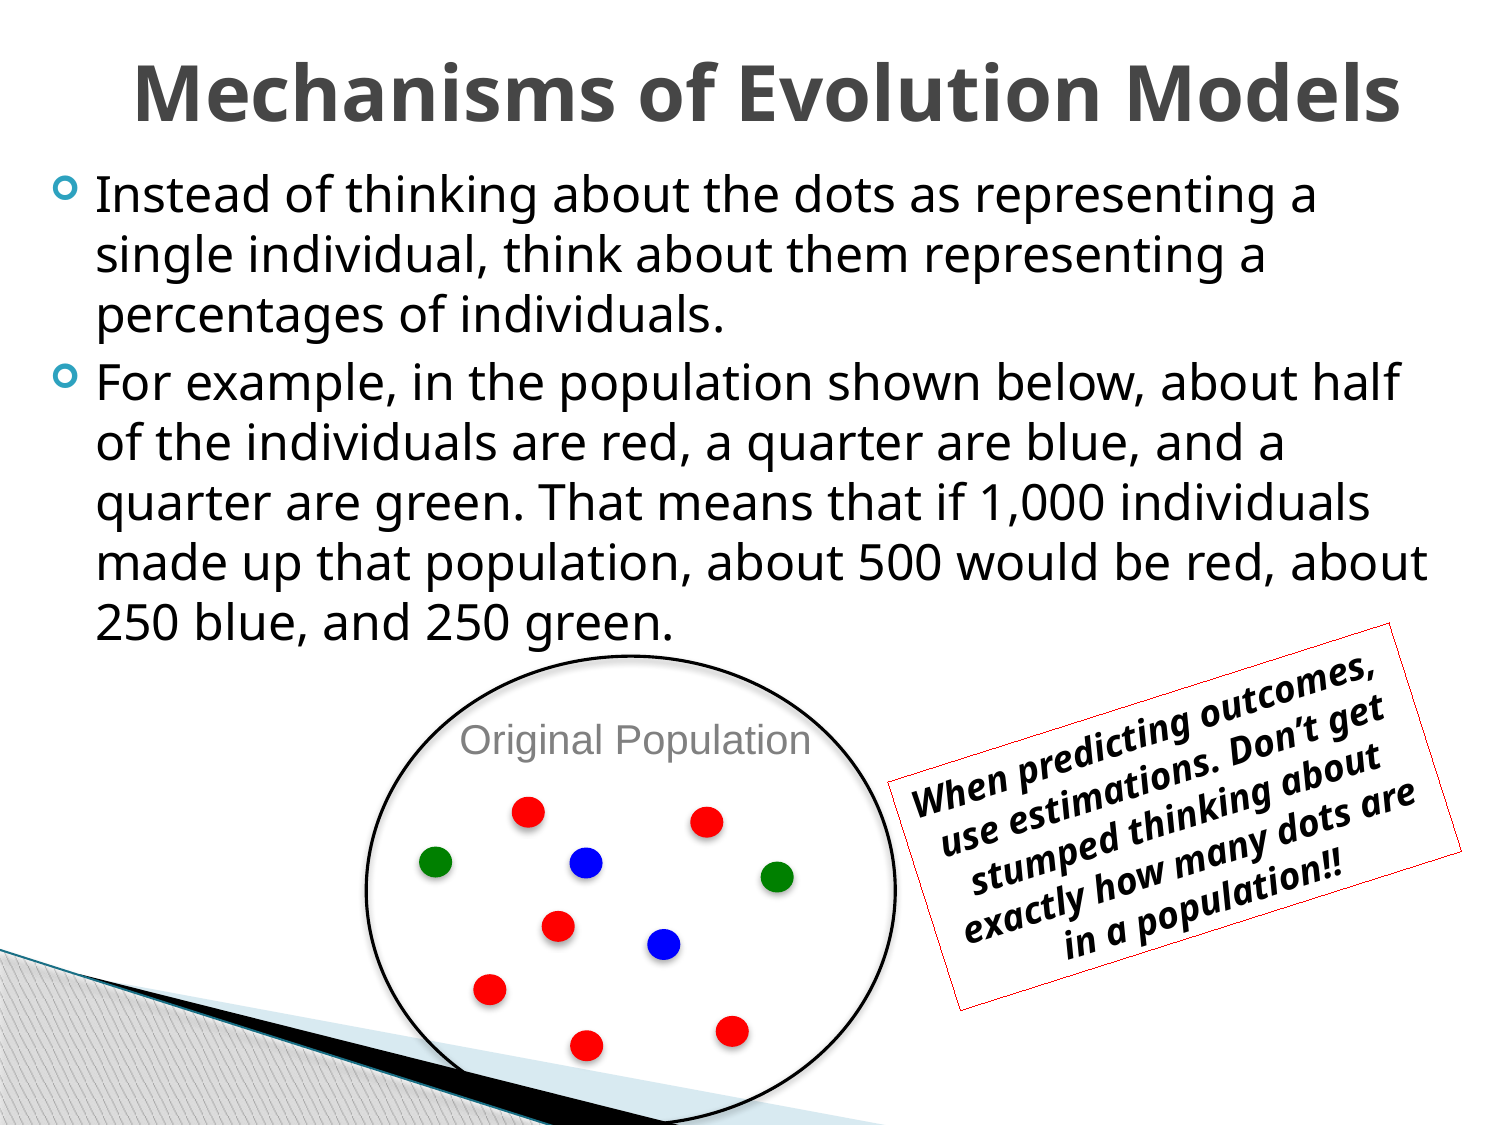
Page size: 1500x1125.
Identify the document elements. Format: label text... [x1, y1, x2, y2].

title Mechanisms of Evolution Models [117, 0, 1468, 185]
text_box [648, 930, 679, 959]
text_box Original Population [435, 697, 836, 768]
text_box [762, 863, 793, 891]
text_box [717, 1017, 748, 1046]
text_box [571, 1031, 602, 1060]
text_box [420, 848, 451, 876]
list Instead of thinking about the dots as representing a single individual, think about them representing a percentages of individuals. For example, in the population shown below, about half of the individuals are red, a quarter are blue, and a quarter are green. That means that if 1,000 individuals made up that population, about 500 would be red, about 250 blue, and 250 green. [20, 155, 1468, 1032]
text_box [366, 732, 896, 1125]
text_box [481, 656, 780, 697]
text_box [513, 798, 544, 827]
text_box [571, 849, 602, 877]
text_box [691, 808, 722, 837]
text_box When predicting outcomes, use estimations. Don’t get stumped thinking about exactly how many dots are in a population!! [887, 622, 1462, 1011]
text_box [474, 975, 505, 1004]
text_box [543, 912, 574, 941]
